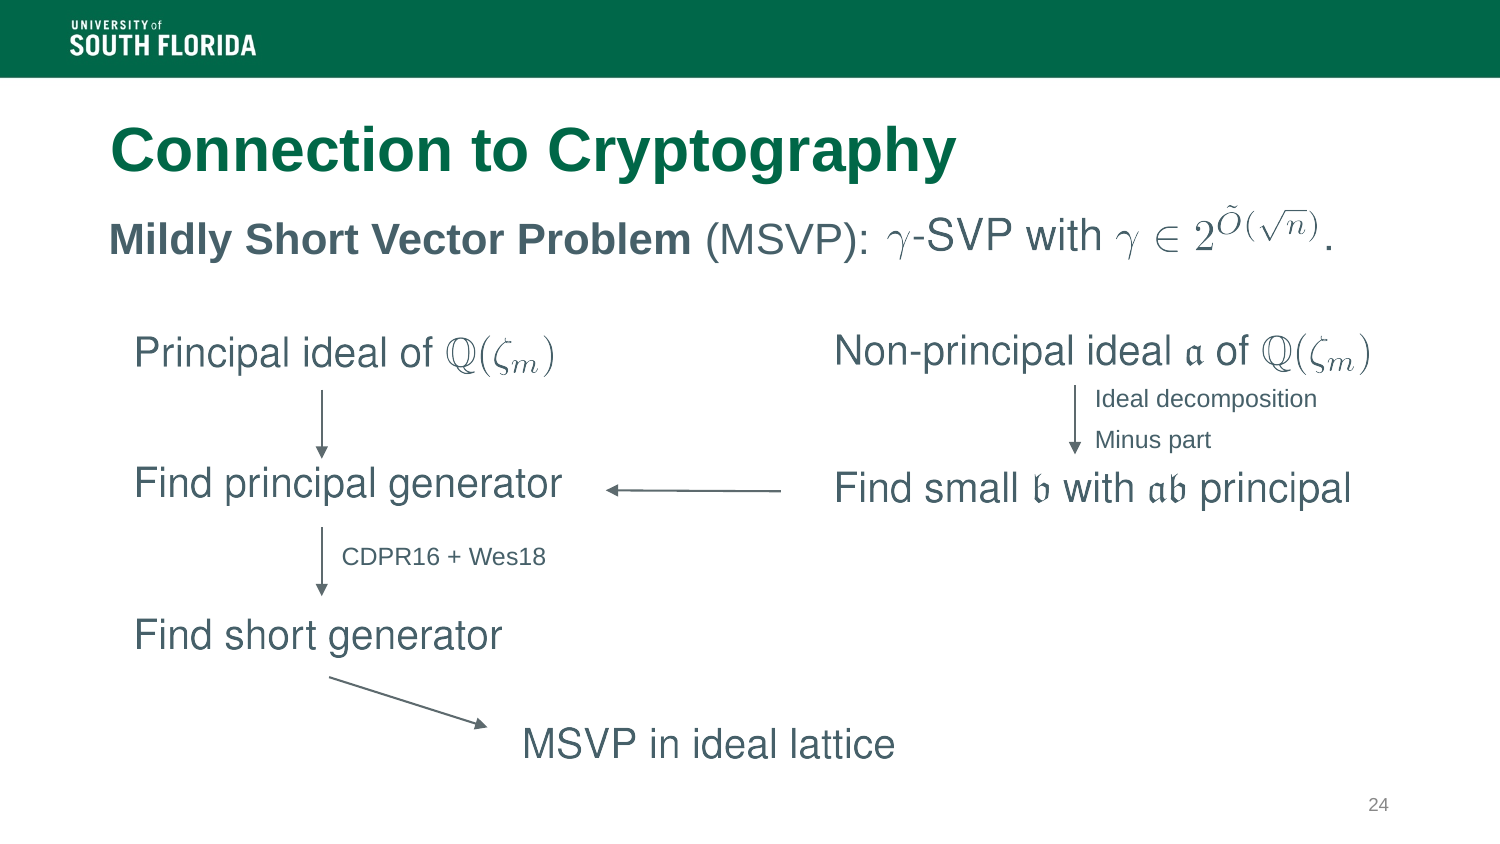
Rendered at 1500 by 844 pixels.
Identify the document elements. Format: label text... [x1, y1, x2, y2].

text_box Mildly Short Vector Problem (MSVP): [101, 209, 1395, 282]
picture [0, 0, 1500, 844]
text_box CDPR16 + Wes18 [327, 536, 571, 572]
text_box Ideal decomposition Minus part [1087, 378, 1373, 454]
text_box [329, 677, 488, 728]
title Connection to Cryptography [103, 94, 1397, 208]
slide_number 24 [1358, 786, 1397, 822]
